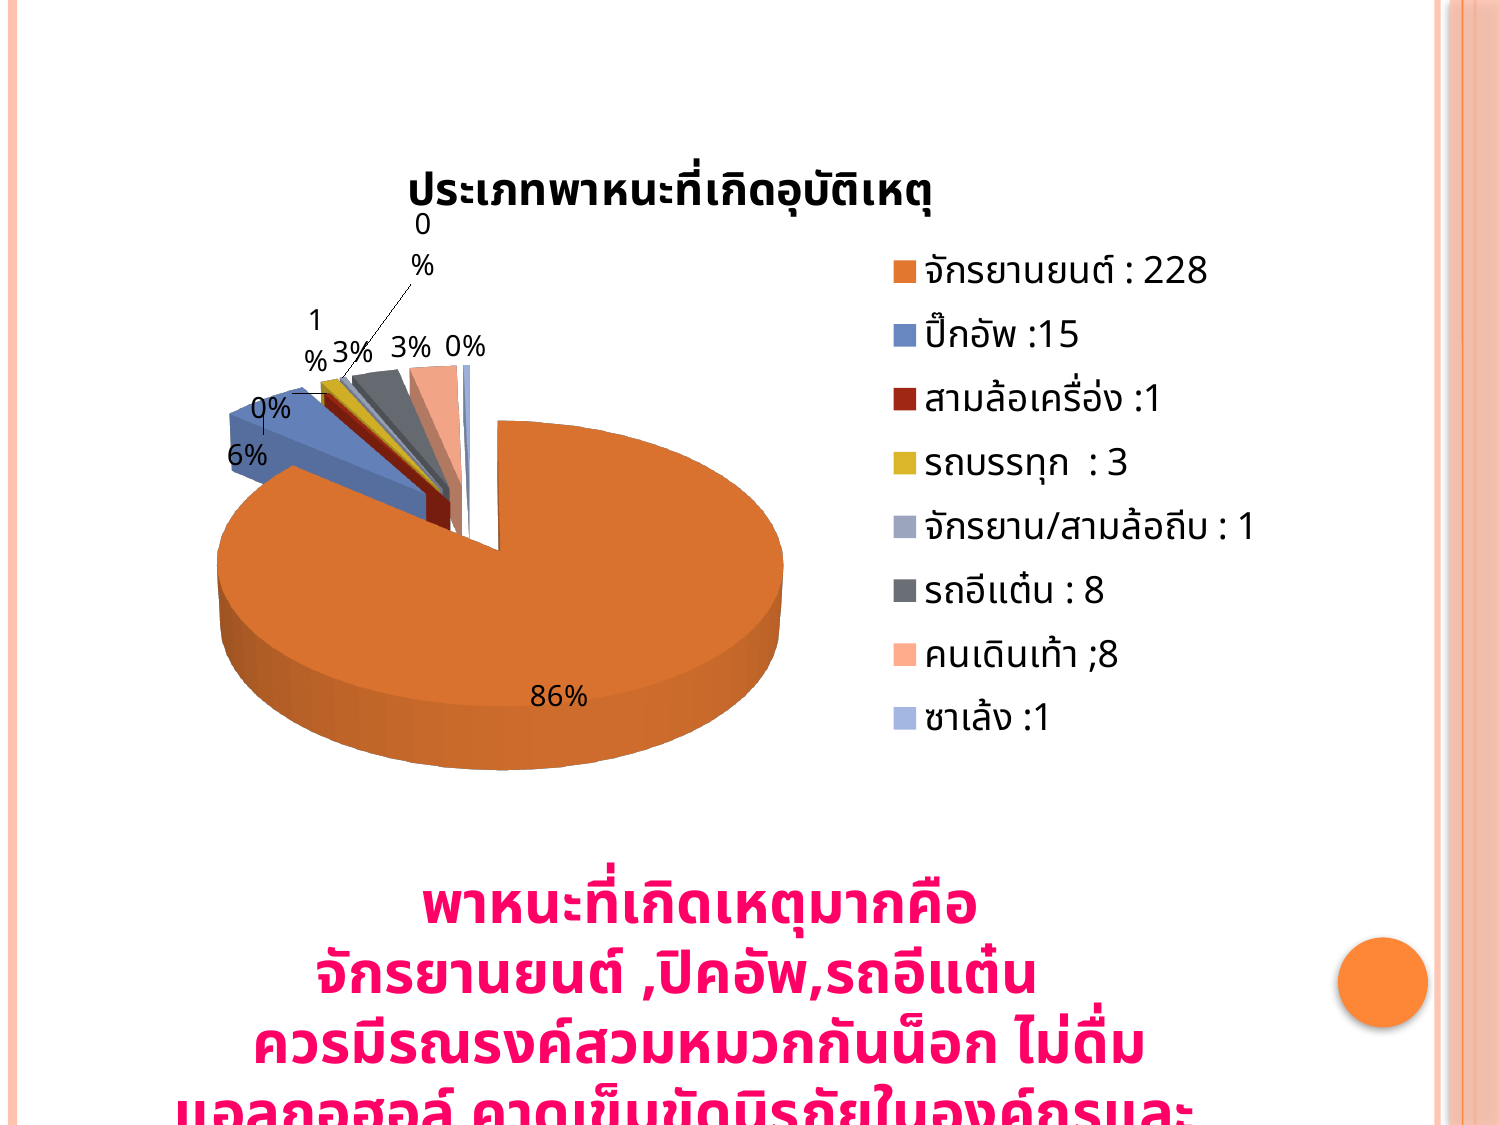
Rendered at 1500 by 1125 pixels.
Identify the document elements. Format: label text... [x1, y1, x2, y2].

text_box พาหนะที่เกิดเหตุมากคือ จักรยานยนต์ ,ปิคอัพ,รถอีแต๋น ควรมีรณรงค์สวมหมวกกันน็อก ไม่ดื่มแอลกอฮอล์ คาดเข็มขัดนิรภัยในองค์กรและชุมชน รถทุกคันควรมีสภาพพร้อมใช้งาน มีพรบ.ครบ [112, 872, 1258, 1125]
chart [58, 128, 1285, 862]
